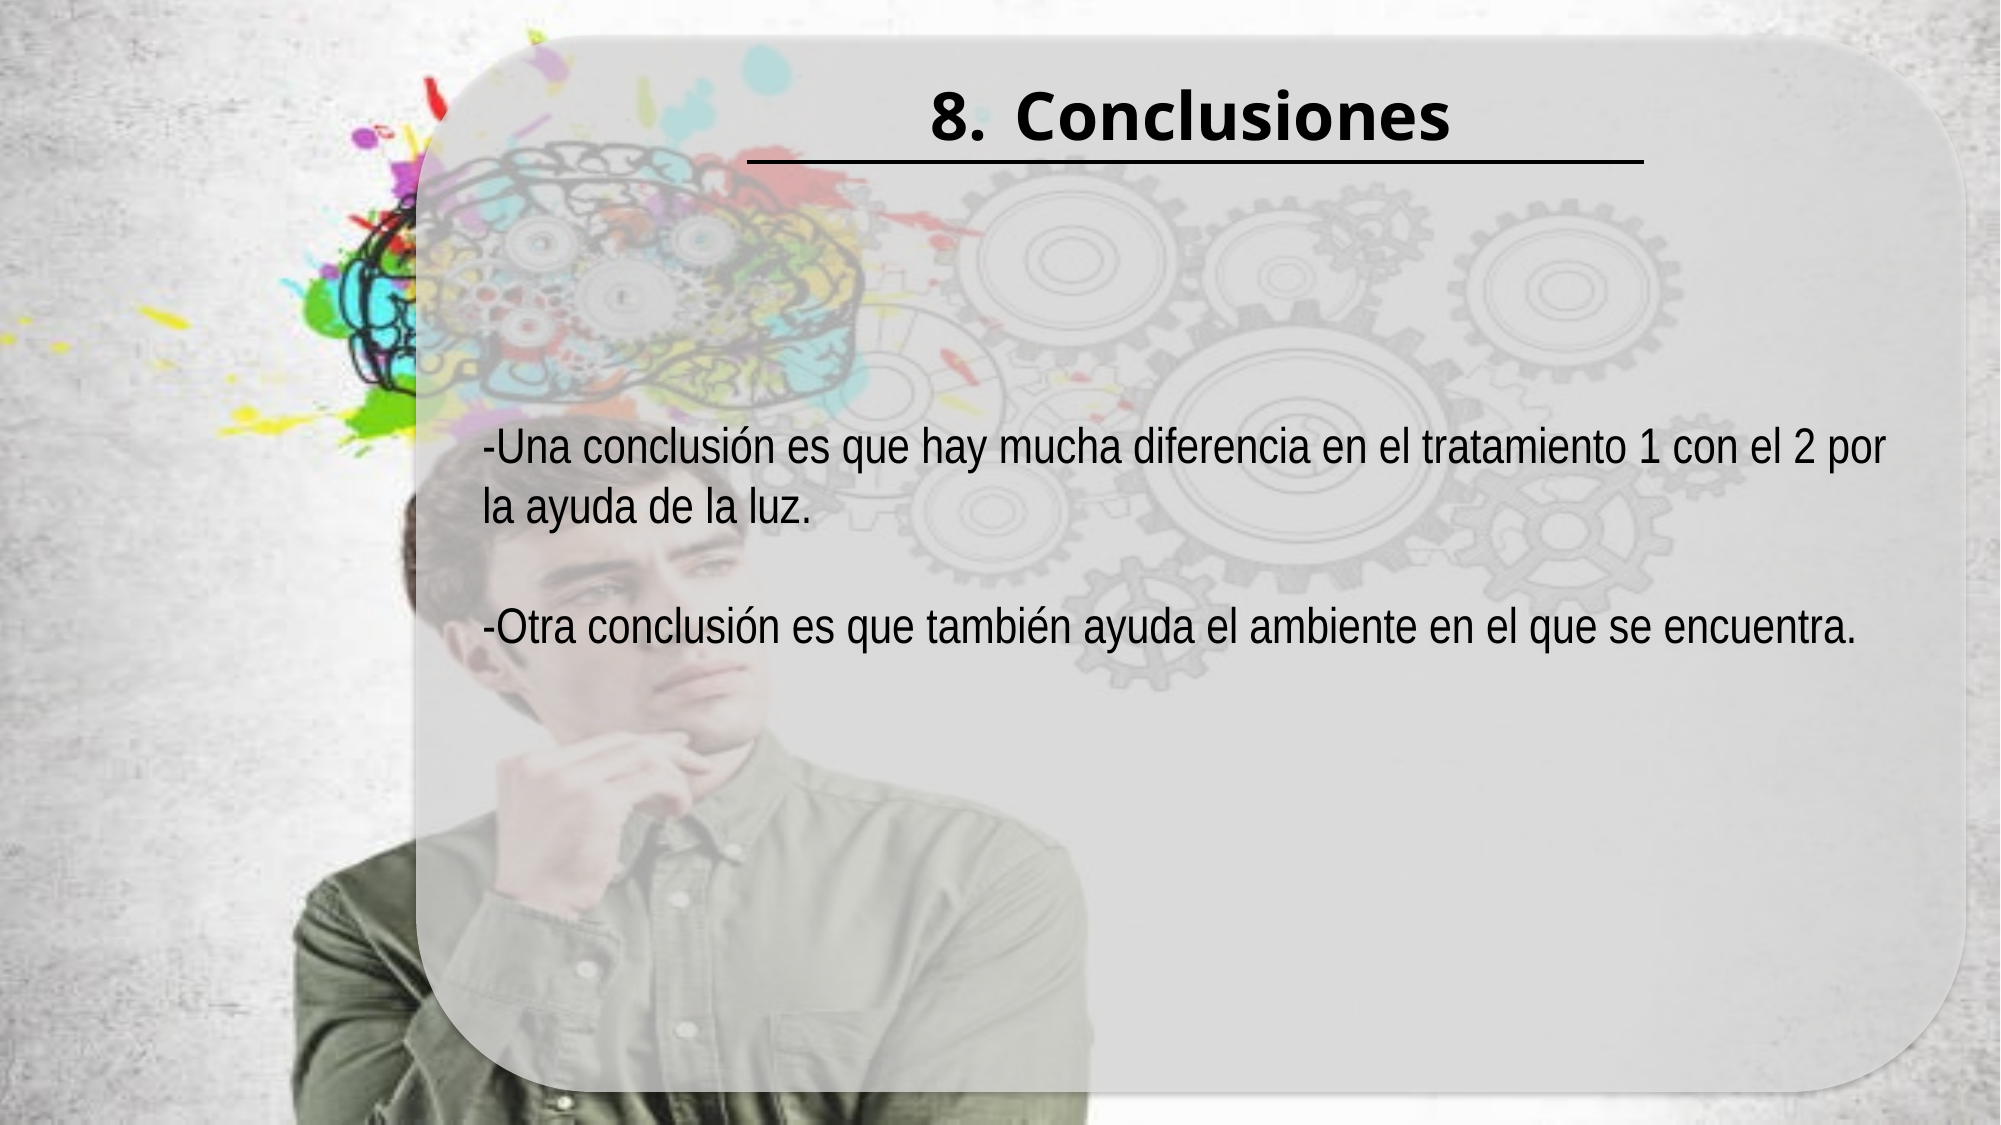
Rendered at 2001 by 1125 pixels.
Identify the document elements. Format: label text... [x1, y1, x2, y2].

text_box Conclusiones [714, 66, 1669, 161]
picture [0, 0, 2001, 1125]
text_box -Una conclusión es que hay mucha diferencia en el tratamiento 1 con el 2 por la ayuda de la luz. -Otra conclusión es que también ayuda el ambiente en el que se encuentra. [415, 34, 1968, 1093]
